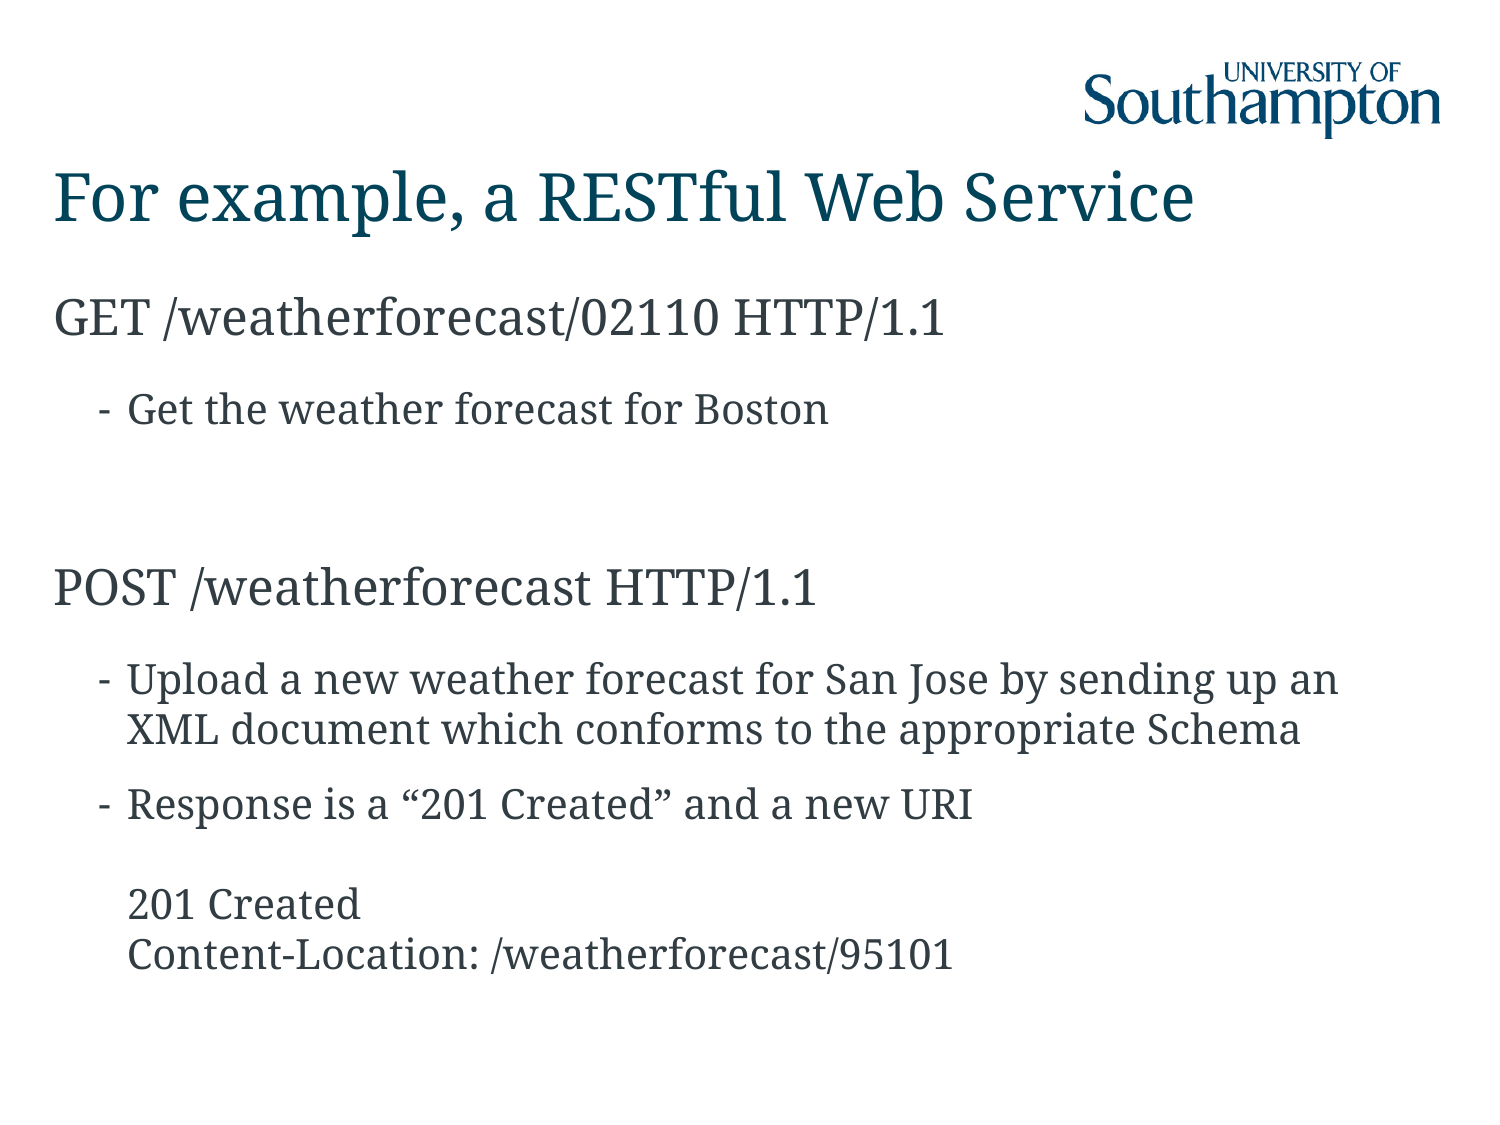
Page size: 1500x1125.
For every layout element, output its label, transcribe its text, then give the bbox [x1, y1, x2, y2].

list GET /weatherforecast/02110 HTTP/1.1 Get the weather forecast for Boston POST /weatherforecast HTTP/1.1 Upload a new weather forecast for San Jose by sending up an XML document which conforms to the appropriate Schema Response is a “201 Created” and a new URI 201 Created Content-Location: /weatherforecast/95101 [52, 277, 1448, 1011]
title For example, a RESTful Web Service [52, 147, 1448, 255]
picture [1085, 62, 1440, 139]
